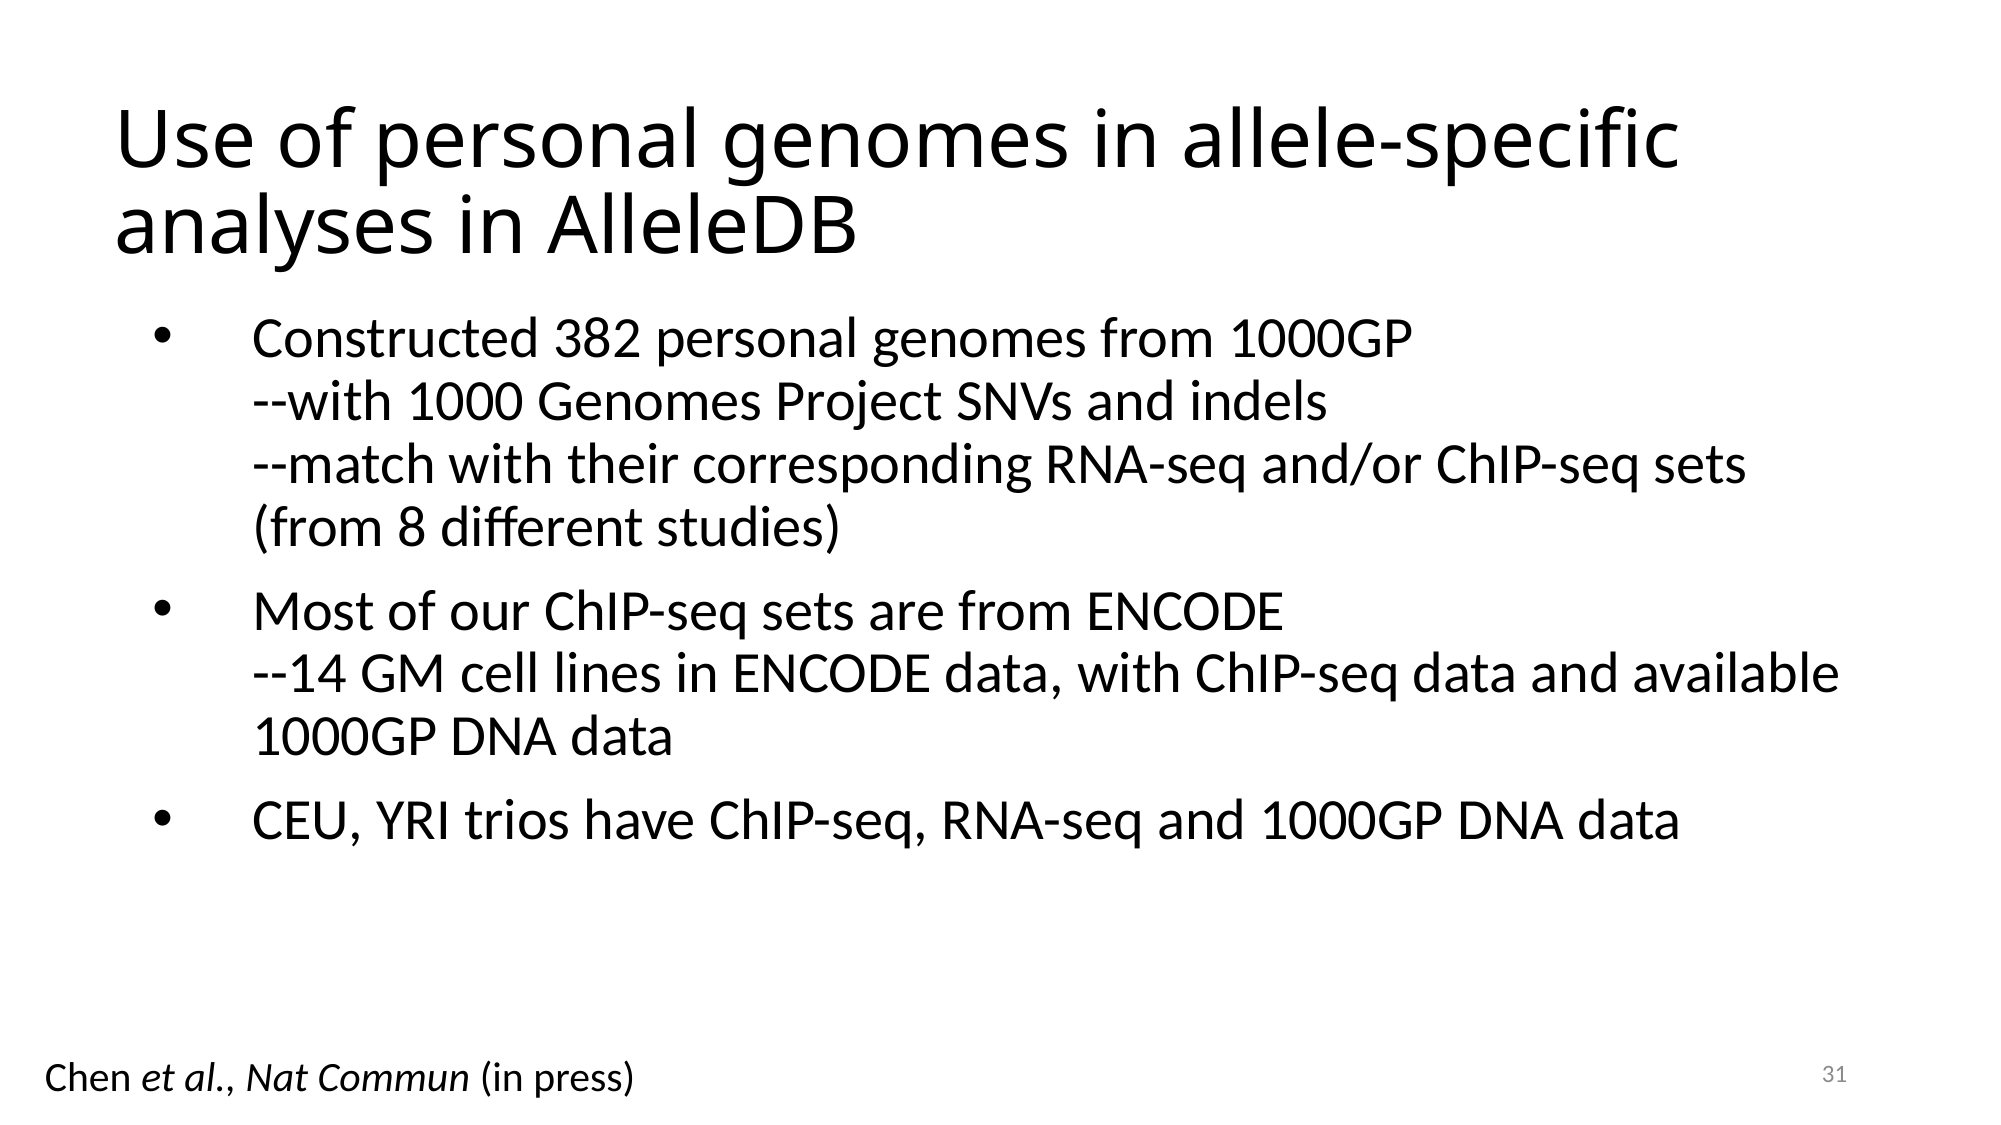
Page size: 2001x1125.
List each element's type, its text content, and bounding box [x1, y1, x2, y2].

list Constructed 382 personal genomes from 1000GP --with 1000 Genomes Project SNVs and indels --match with their corresponding RNA-seq and/or ChIP-seq sets (from 8 different studies) Most of our ChIP-seq sets are from ENCODE --14 GM cell lines in ENCODE data, with ChIP-seq data and available 1000GP DNA data CEU, YRI trios have ChIP-seq, RNA-seq and 1000GP DNA data [137, 299, 1863, 1014]
text_box Chen et al., Nat Commun (in press) [29, 1042, 651, 1108]
slide_number 31 [1412, 1042, 1863, 1103]
title Use of personal genomes in allele-specific analyses in AlleleDB [99, 91, 1900, 279]
